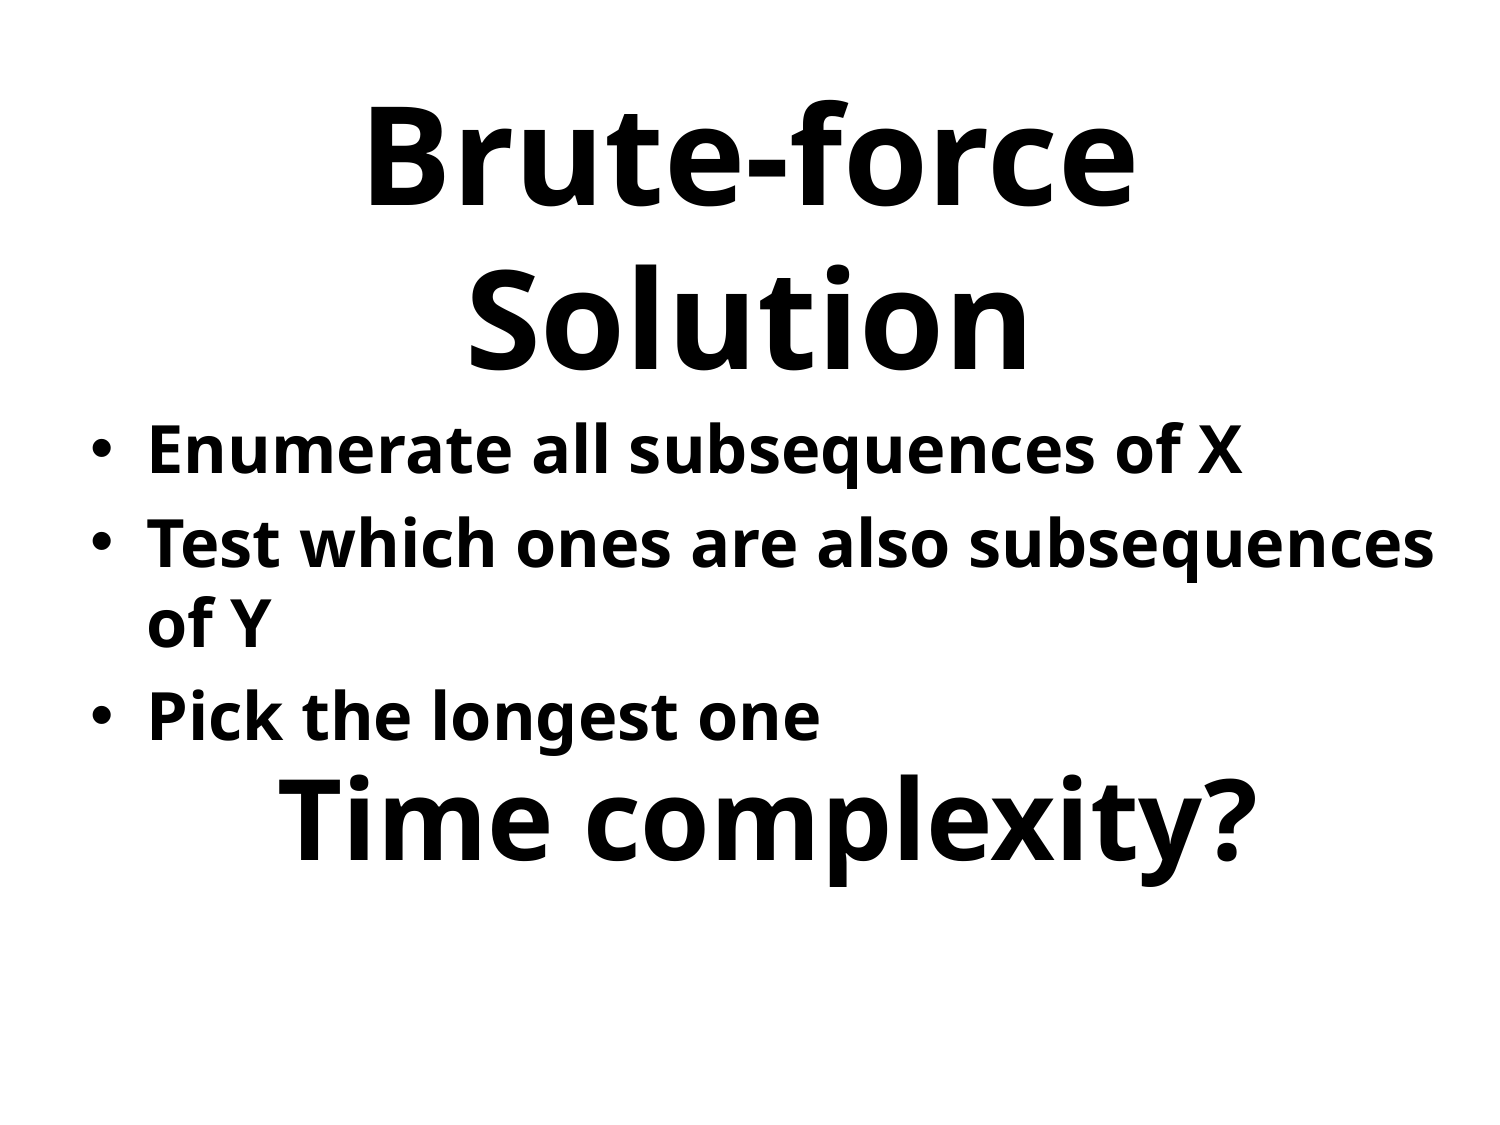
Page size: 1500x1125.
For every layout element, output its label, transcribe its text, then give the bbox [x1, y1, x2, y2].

title Brute-force Solution [75, 138, 1425, 327]
text_box Time complexity? [93, 721, 1444, 909]
list Enumerate all subsequences of X Test which ones are also subsequences of Y Pick the longest one [75, 399, 1463, 909]
